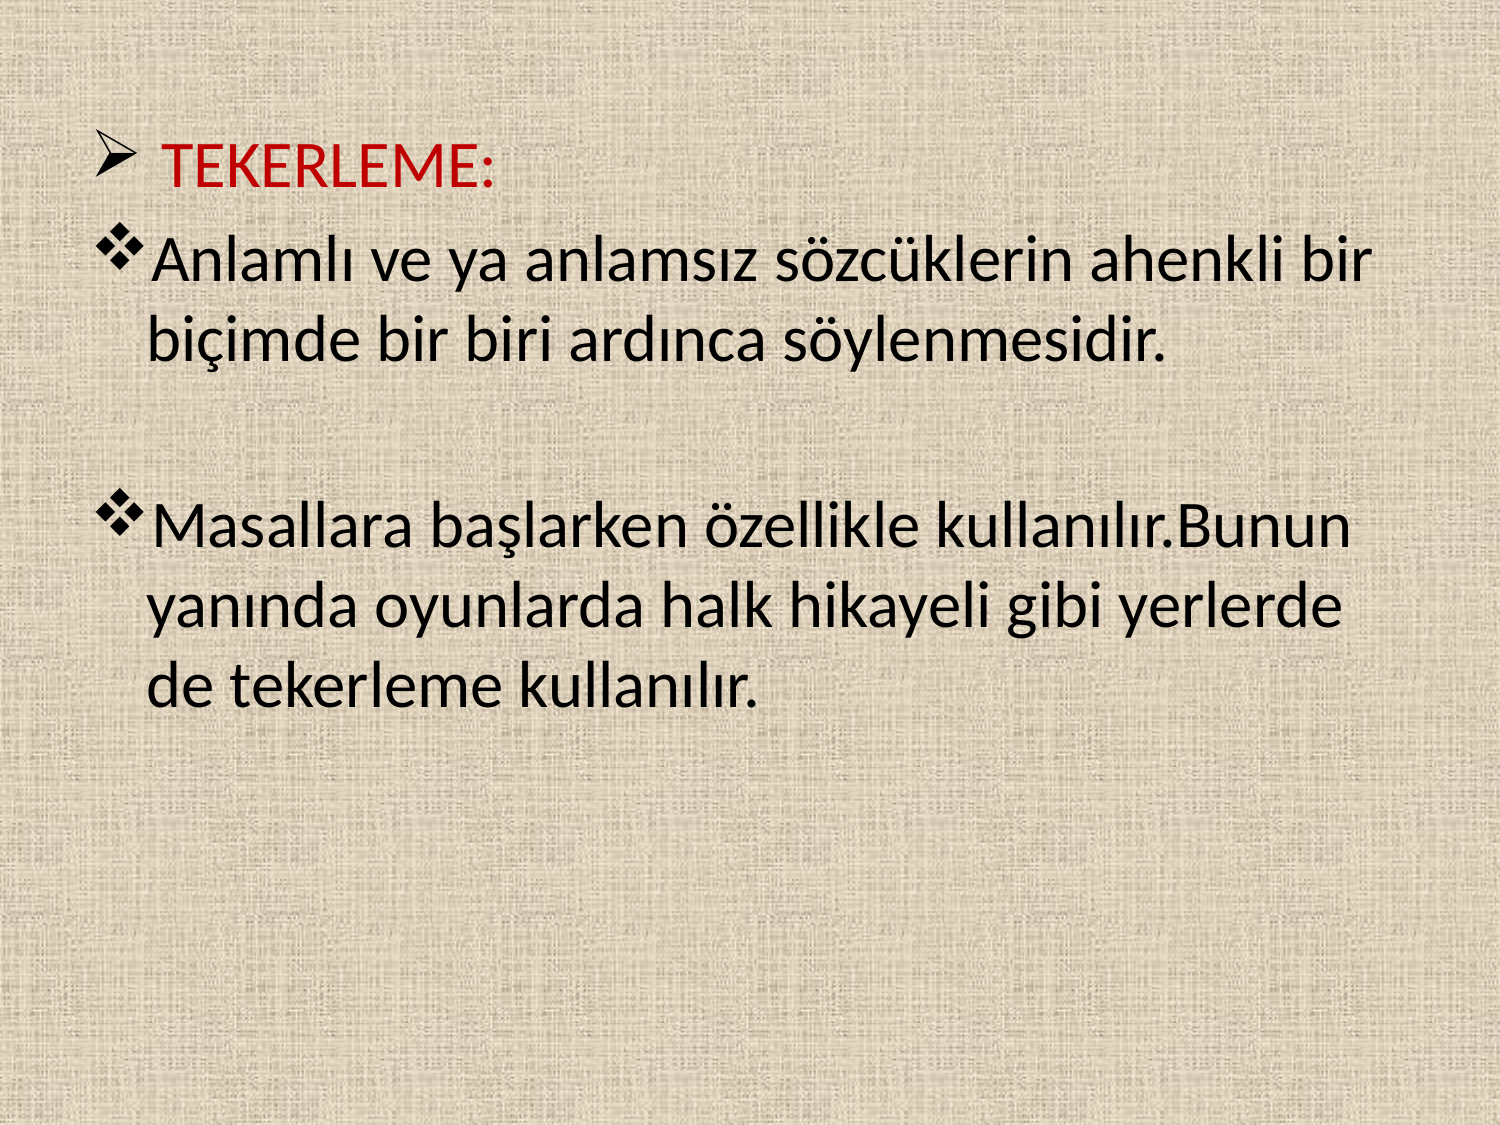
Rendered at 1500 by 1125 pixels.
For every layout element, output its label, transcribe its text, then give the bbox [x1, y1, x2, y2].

list TEKERLEME: Anlamlı ve ya anlamsız sözcüklerin ahenkli bir biçimde bir biri ardınca söylenmesidir. Masallara başlarken özellikle kullanılır.Bunun yanında oyunlarda halk hikayeli gibi yerlerde de tekerleme kullanılır. [75, 113, 1425, 1005]
picture [0, 0, 1500, 1125]
